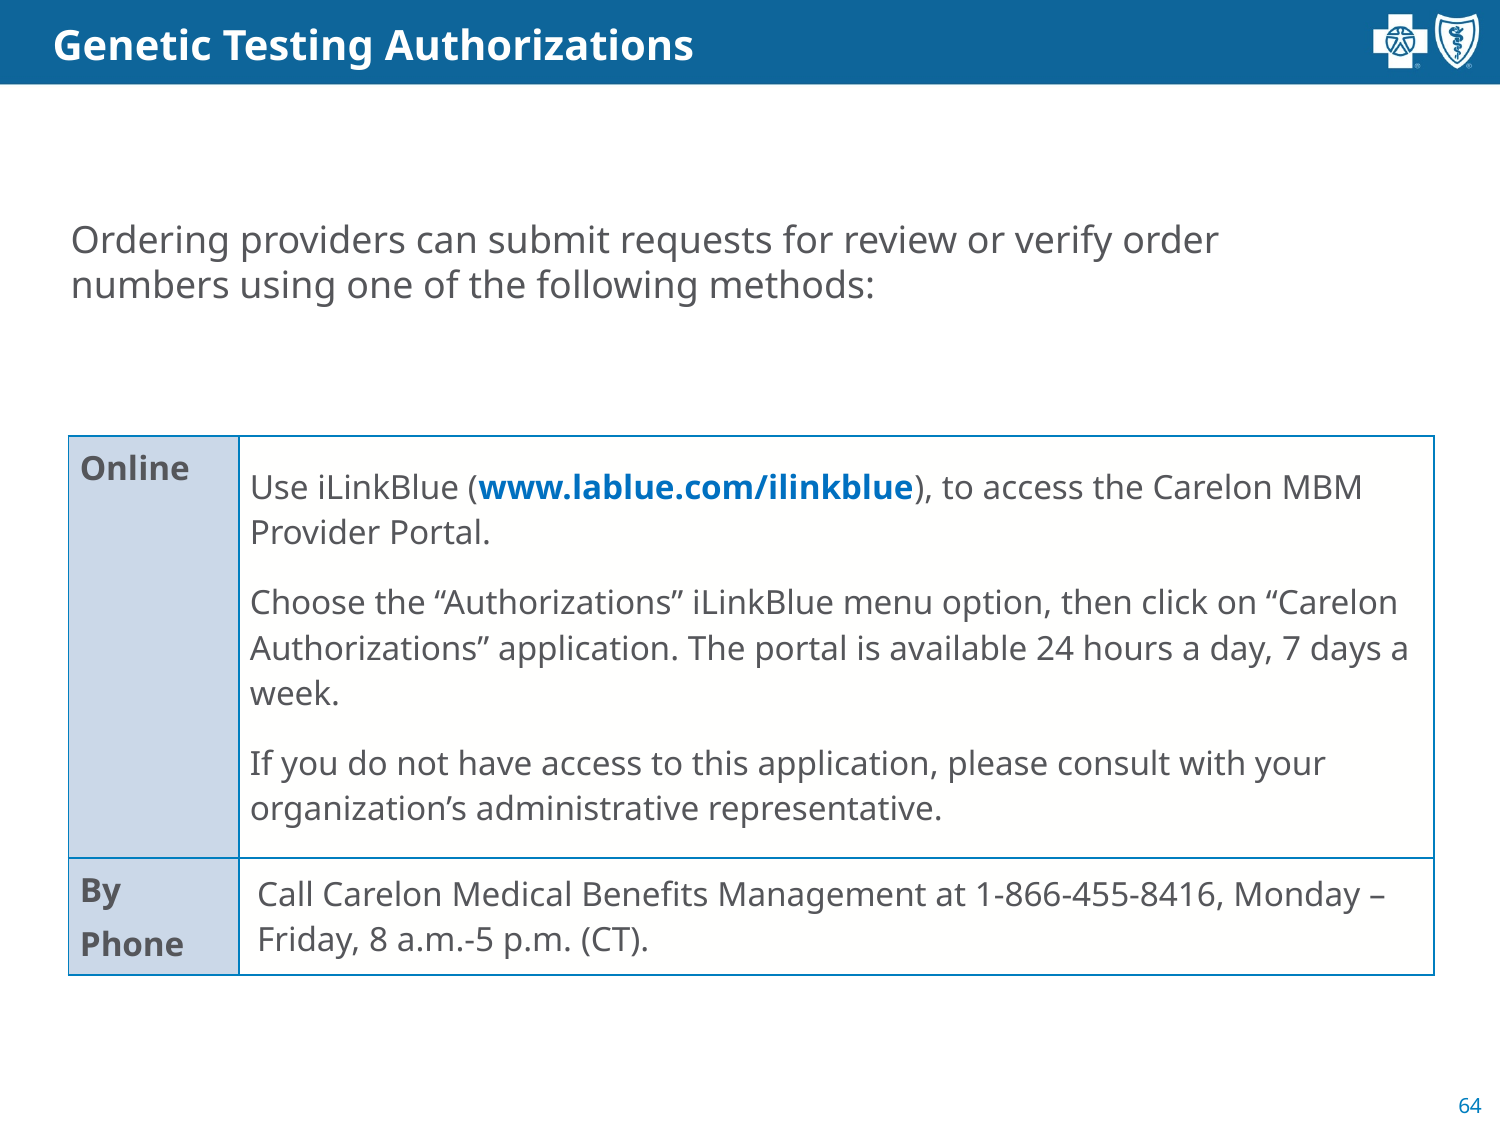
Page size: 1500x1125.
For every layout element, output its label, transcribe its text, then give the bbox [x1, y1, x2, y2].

table_cell Call Carelon Medical Benefits Management at 1-866-455-8416, Monday – Friday, 8 a.m.-5 p.m. (CT). [240, 859, 1433, 974]
table_header Use iLinkBlue (www.lablue.com/ilinkblue), to access the Carelon MBM Provider Portal. Choose the “Authorizations” iLinkBlue menu option, then click on “Carelon Authorizations” application. The portal is available 24 hours a day, 7 days a week. If you do not have access to this application, please consult with your organization’s administrative representative. [240, 437, 1433, 857]
table_cell By Phone [69, 859, 238, 974]
text_box Genetic Testing Authorizations [37, 0, 1225, 88]
picture [0, 0, 1500, 1125]
table_header Online [69, 437, 238, 857]
text_box Ordering providers can submit requests for review or verify order numbers using one of the following methods: [55, 208, 1373, 314]
